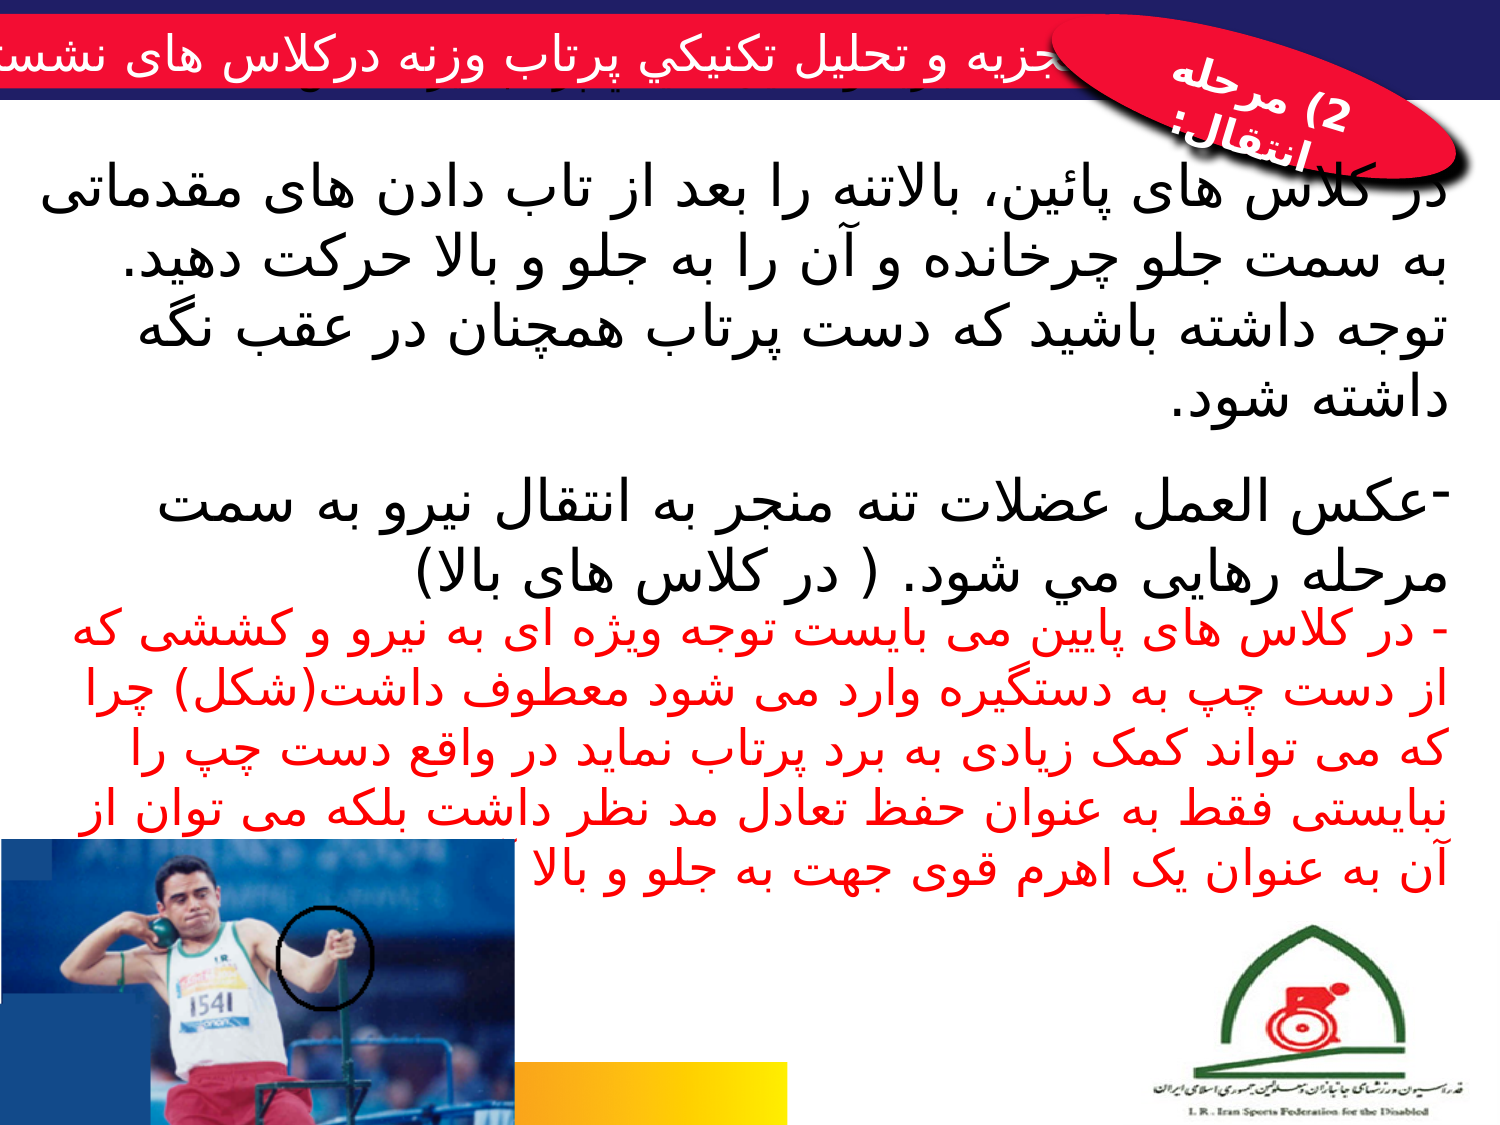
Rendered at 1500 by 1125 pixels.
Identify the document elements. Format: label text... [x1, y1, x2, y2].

text_box - در کلاس های پایین می بایست توجه ویژه ای به نیرو و کششی که از دست چپ به دستگیره وارد می شود معطوف داشت(شکل) چرا که می تواند کمک زیادی به برد پرتاب نماید در واقع دست چپ را نبایستی فقط به عنوان حفظ تعادل مد نظر داشت بلکه می توان از آن به عنوان یک اهرم قوی جهت به جلو و بالا آمدن استفاده نمود. [18, 542, 1466, 903]
text_box 2) مرحله انتقال: [1051, 14, 1452, 140]
picture [0, 839, 788, 1125]
title تجزيه و تحليل تكنيكي پرتاب نیزه کلاس های نشسته [5, 89, 1047, 116]
text_box در کلاس های پائین، بالاتنه را بعد از تاب دادن های مقدماتی به سمت جلو چرخانده و آن را به جلو و بالا حرکت دهید. توجه داشته باشید که دست پرتاب همچنان در عقب نگه داشته شود. عكس العمل عضلات تنه منجر به انتقال نیرو به سمت مرحله رهایی مي شود. ( در کلاس های بالا) [0, 140, 1466, 656]
text_box تجزيه و تحليل تكنيكي پرتاب وزنه درکلاس های نشسته [0, 13, 1106, 89]
picture [1123, 921, 1500, 1125]
